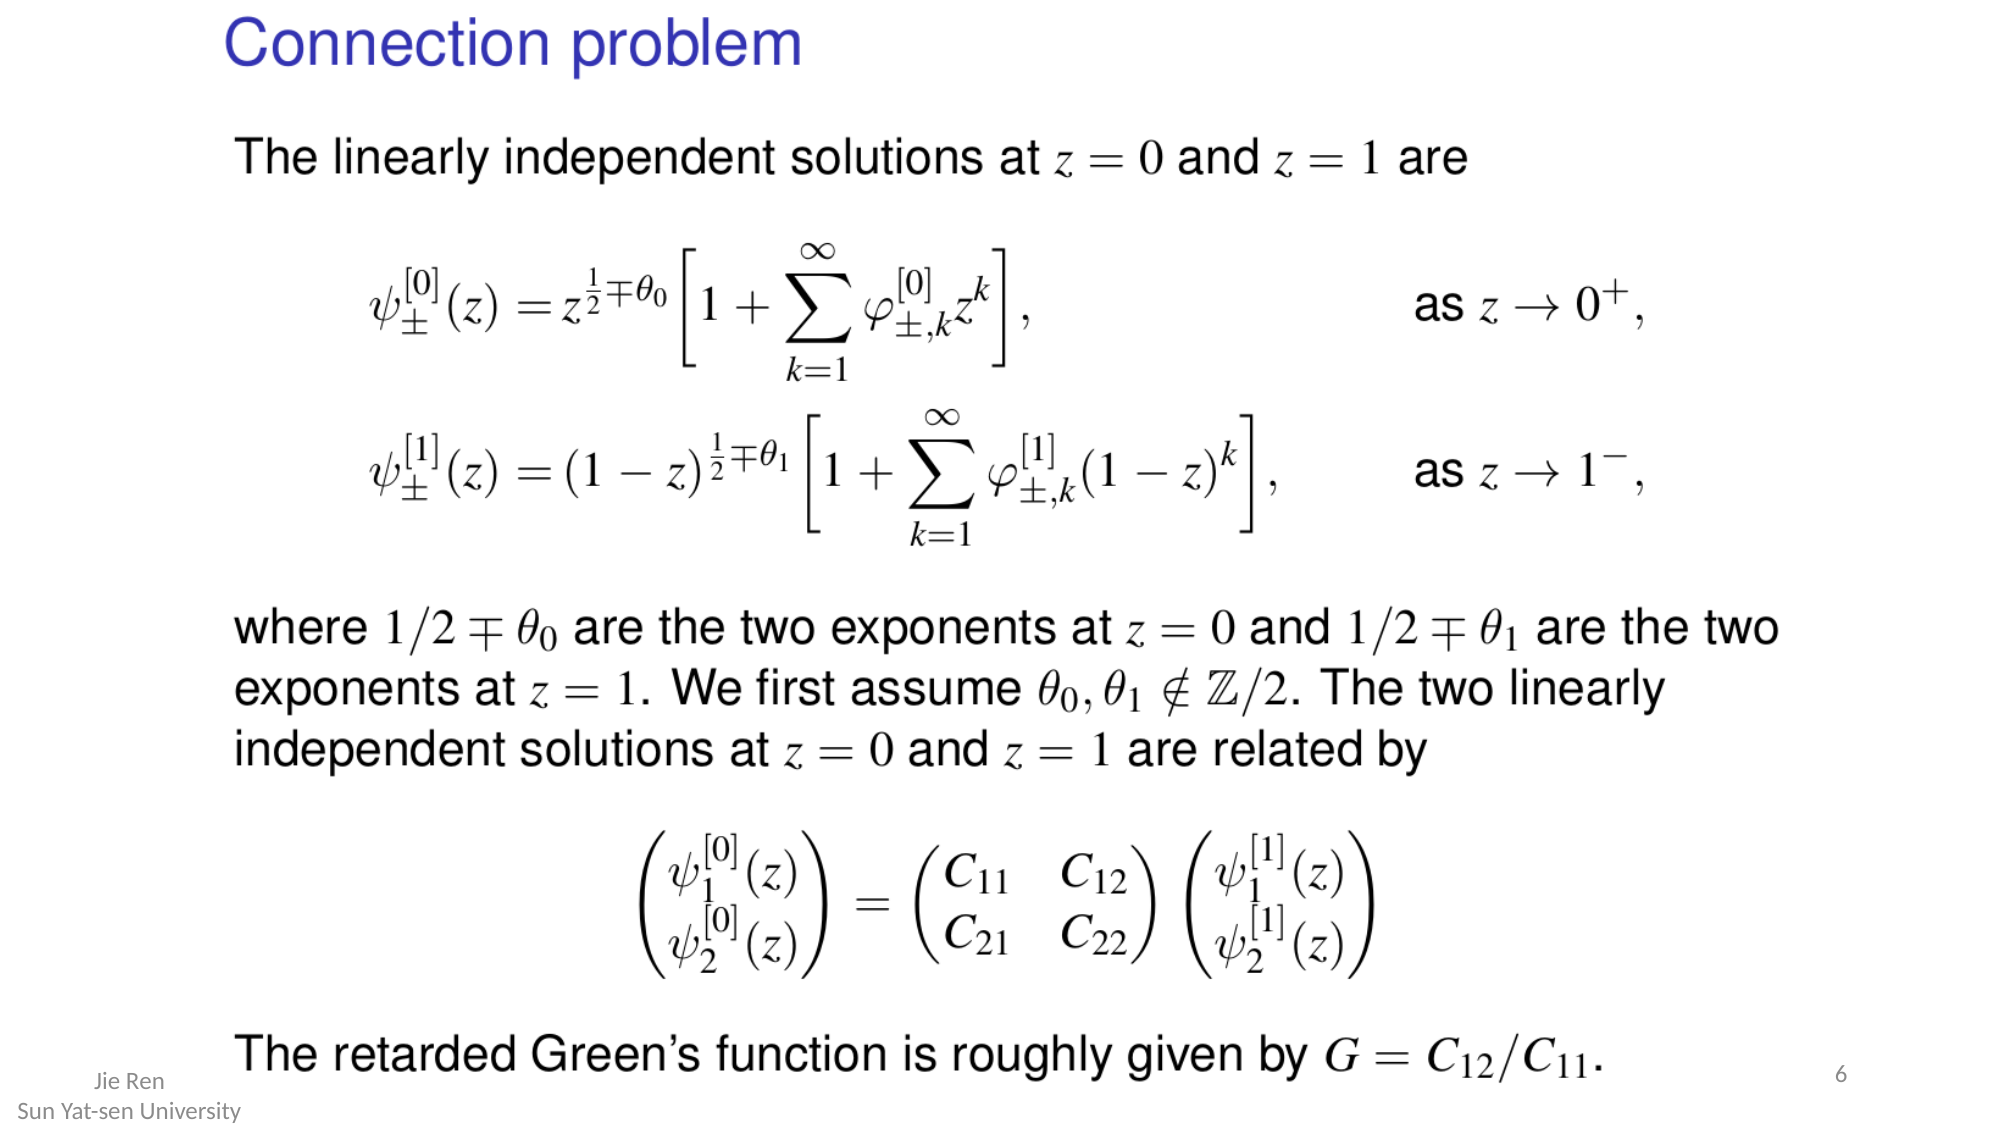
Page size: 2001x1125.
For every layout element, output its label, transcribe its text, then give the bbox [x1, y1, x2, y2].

footer Jie Ren Sun Yat-sen University [0, 1065, 260, 1125]
slide_number 6 [1412, 1042, 1863, 1103]
picture [207, 0, 1793, 1095]
